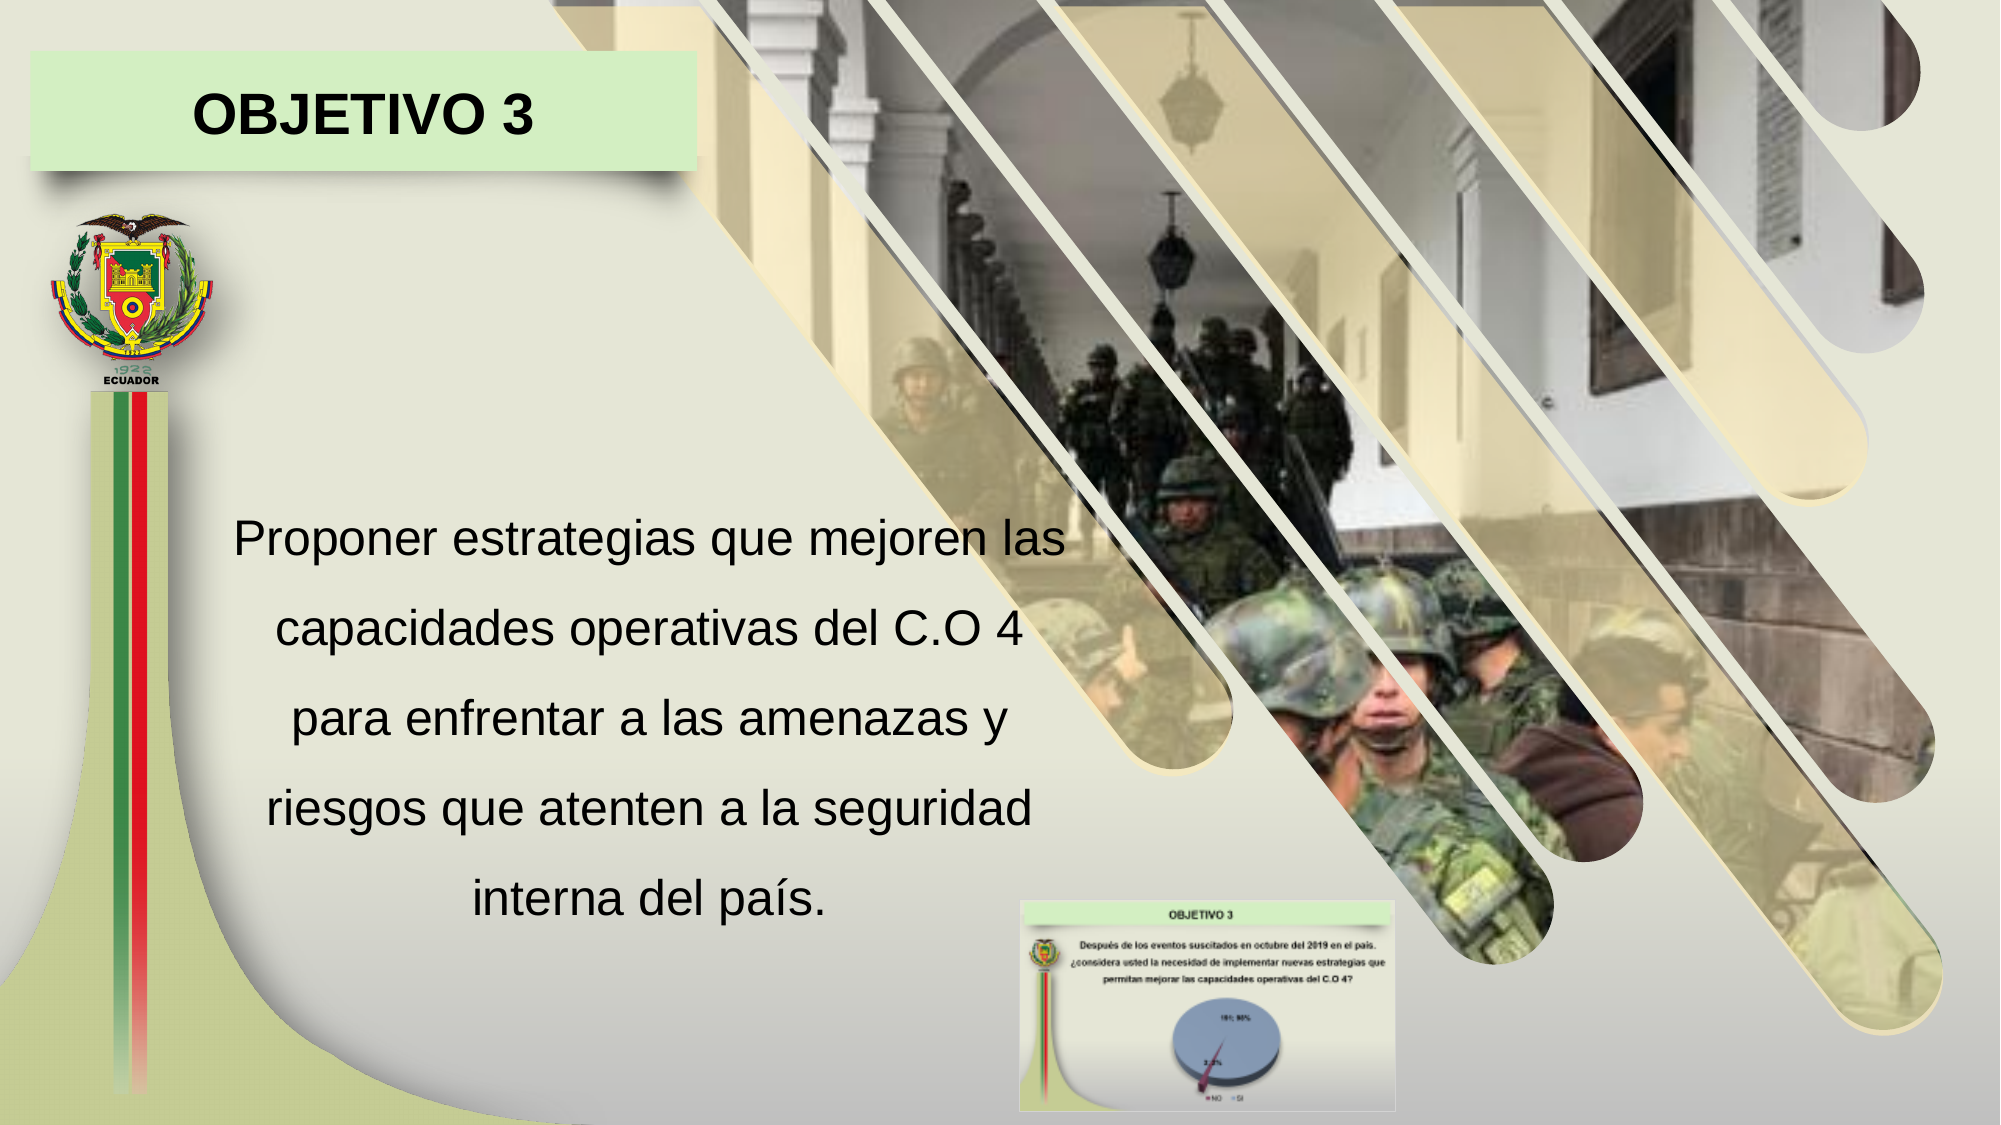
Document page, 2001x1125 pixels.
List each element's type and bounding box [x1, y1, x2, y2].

text_box [16, 156, 712, 233]
picture [0, 0, 2000, 1125]
